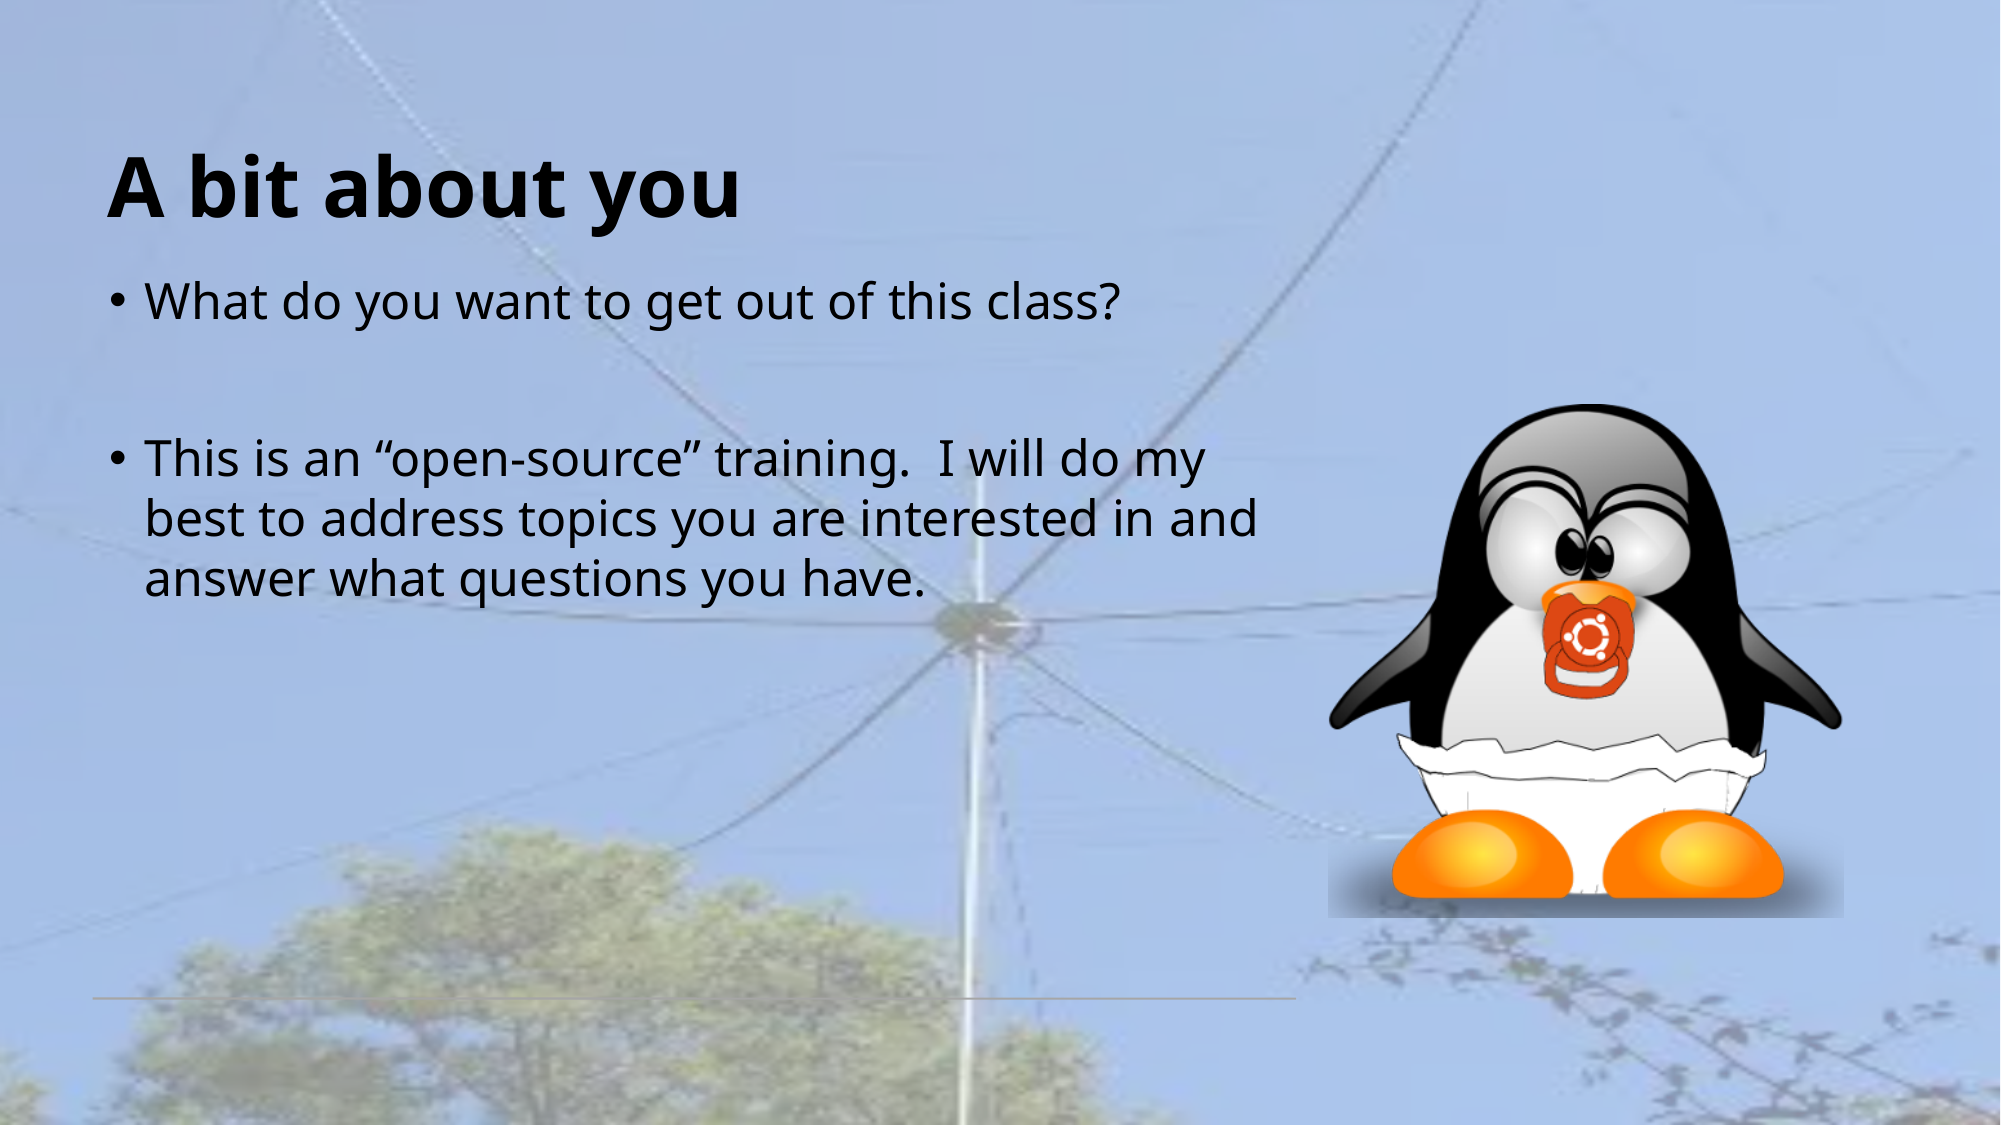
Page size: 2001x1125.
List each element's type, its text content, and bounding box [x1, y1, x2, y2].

text_box What do you want to get out of this class? This is an “open-source” training. I will do my best to address topics you are interested in and answer what questions you have. [92, 261, 1295, 950]
text_box A bit about you [92, 126, 1295, 261]
picture [0, 0, 2001, 1125]
